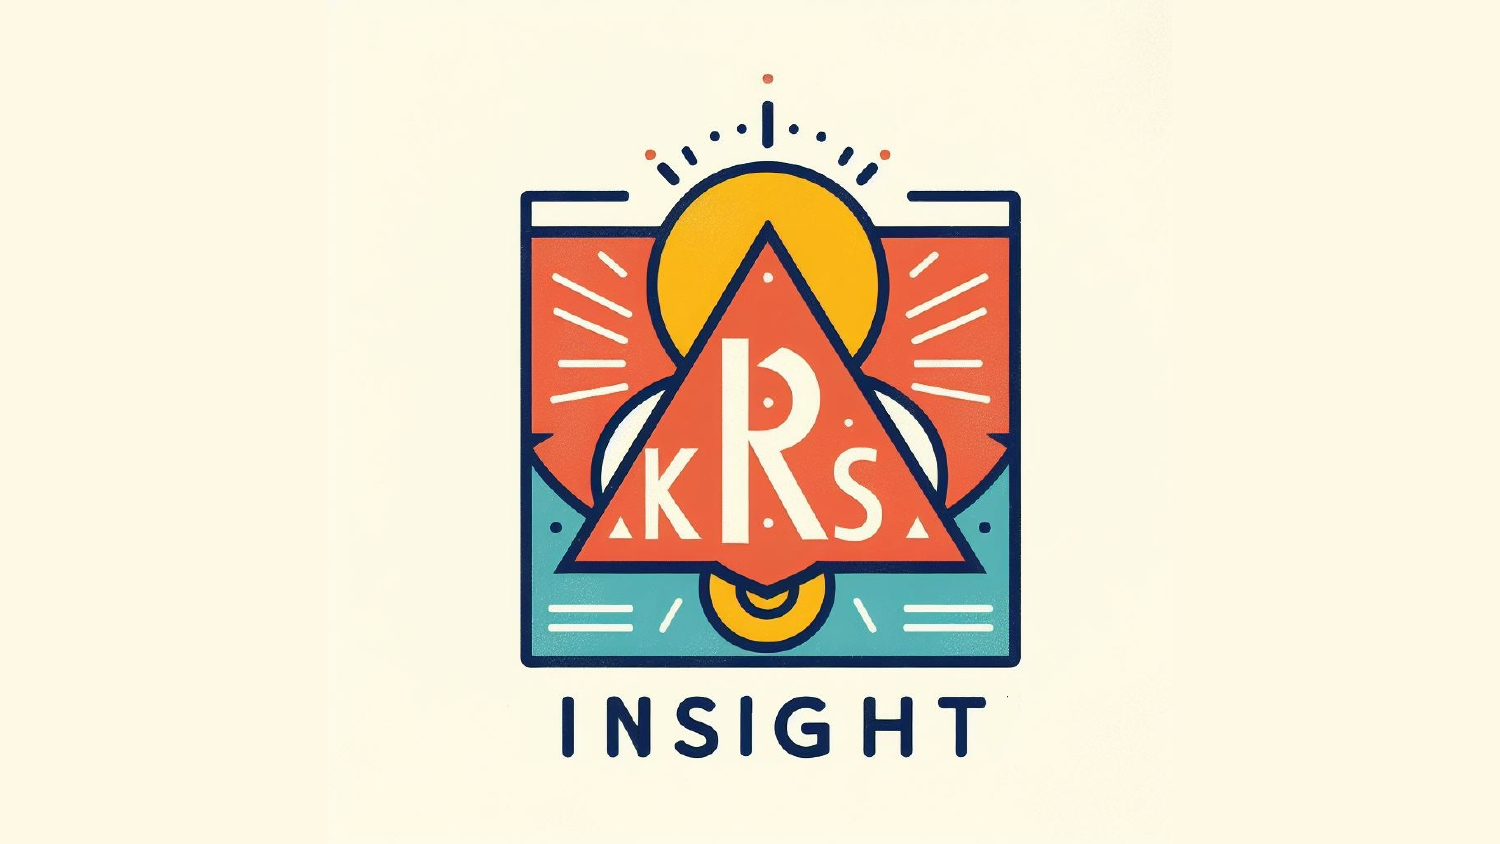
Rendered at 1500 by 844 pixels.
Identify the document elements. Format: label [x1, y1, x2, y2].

picture [327, 0, 1173, 844]
